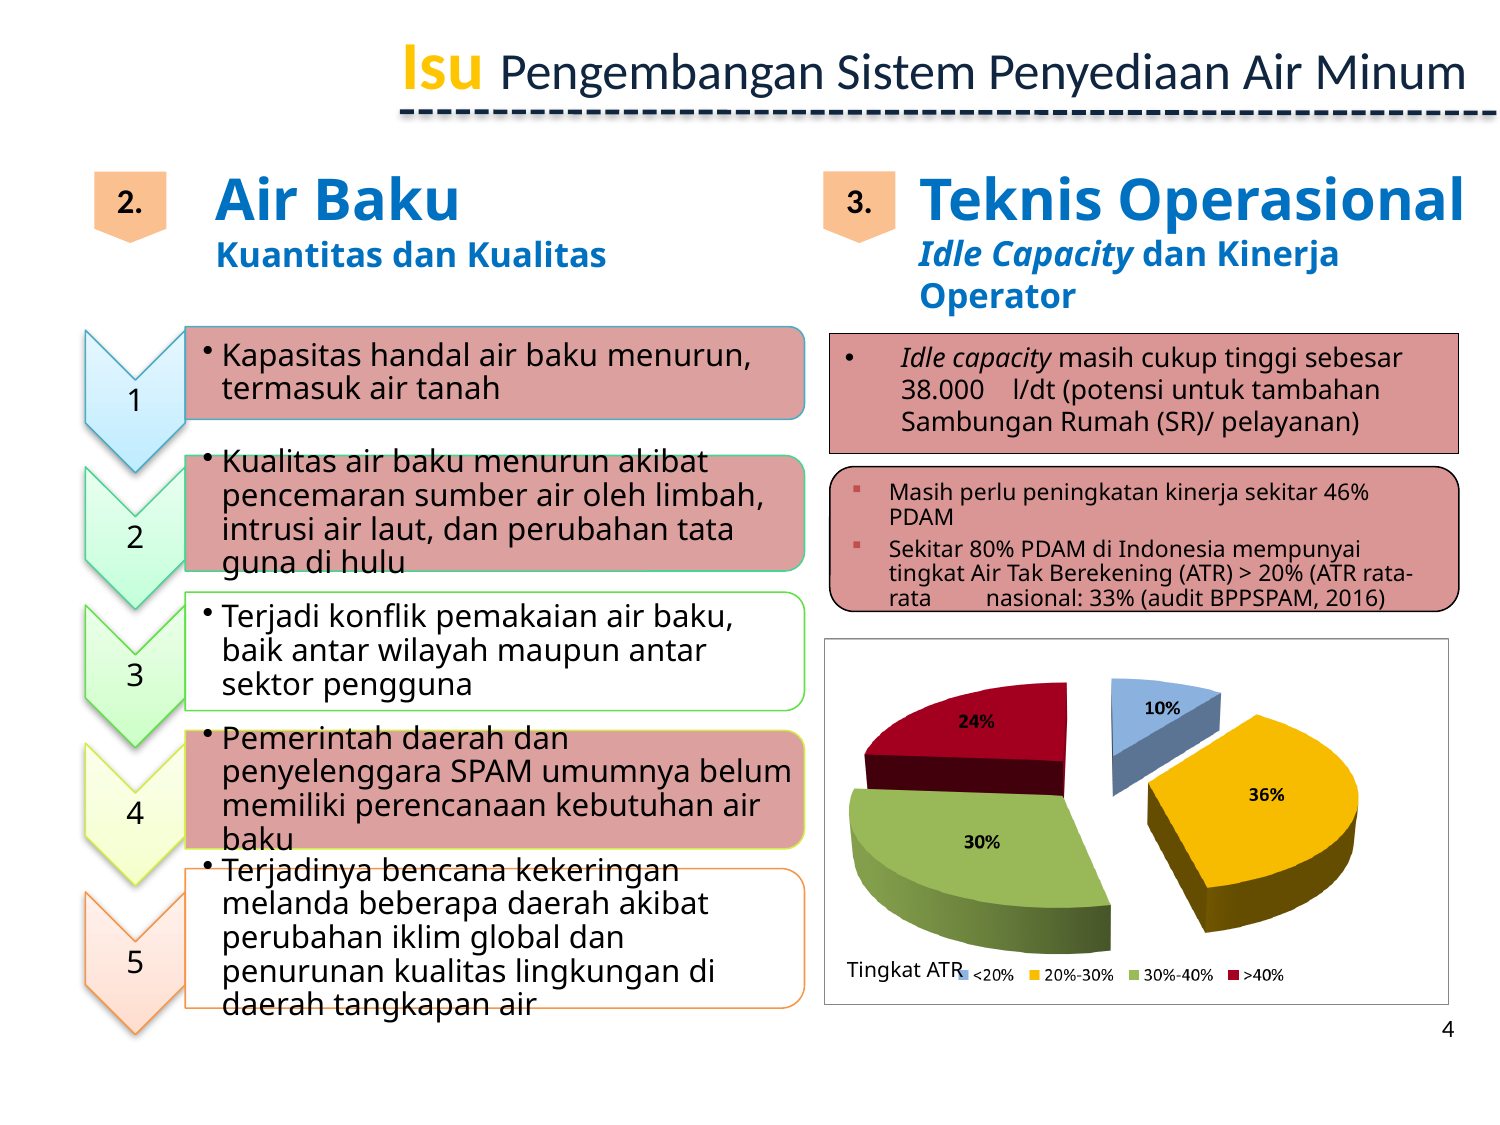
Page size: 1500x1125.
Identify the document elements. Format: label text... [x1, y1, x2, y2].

text_box 3. [823, 171, 896, 244]
text_box Air Baku Kuantitas dan Kualitas [200, 155, 768, 281]
text_box Isu Pengembangan Sistem Penyediaan Air Minum [206, 13, 1483, 111]
picture [812, 638, 1449, 1005]
text_box Tingkat ATR [1453, 950, 1460, 998]
text_box Masih perlu peningkatan kinerja sekitar 46% PDAM Sekitar 80% PDAM di Indonesia mempunyai tingkat Air Tak Berekening (ATR) > 20% (ATR rata-rata nasional: 33% (audit BPPSPAM, 2016) [829, 466, 1459, 612]
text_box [85, 322, 805, 1043]
text_box Teknis Operasional Idle Capacity dan Kinerja Operator [904, 155, 1500, 301]
list Idle capacity masih cukup tinggi sebesar 38.000 l/dt (potensi untuk tambahan Sambungan Rumah (SR)/ pelayanan) [829, 333, 1459, 454]
text_box 2. [94, 171, 167, 244]
slide_number 4 [1097, 1002, 1470, 1054]
